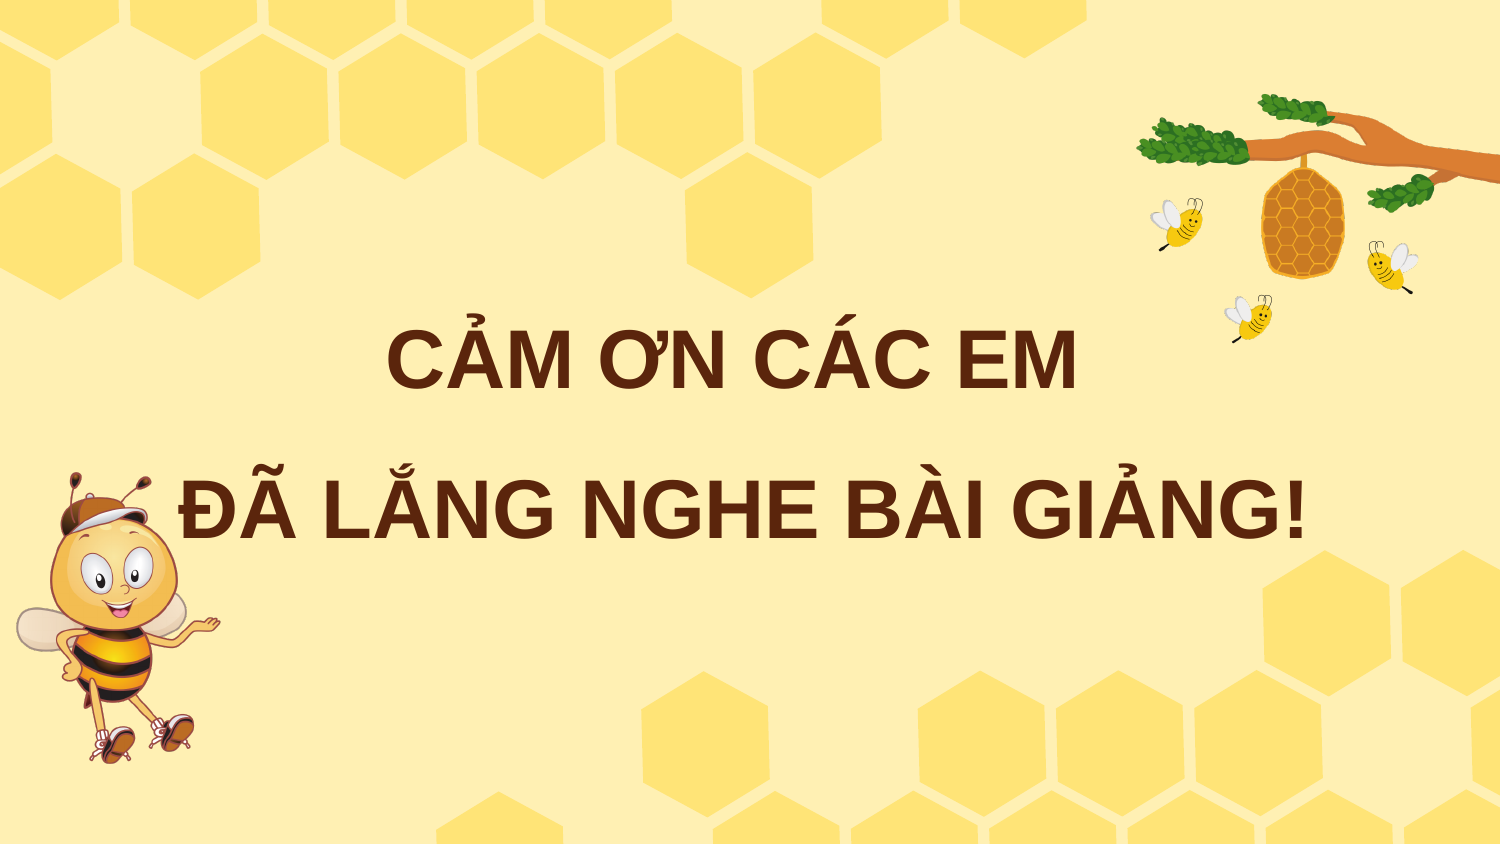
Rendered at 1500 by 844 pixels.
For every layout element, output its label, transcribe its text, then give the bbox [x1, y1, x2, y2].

text_box CẢM ƠN CÁC EM ĐÃ LẮNG NGHE BÀI GIẢNG! [144, 247, 1345, 563]
picture [1131, 92, 1500, 345]
picture [15, 472, 221, 765]
